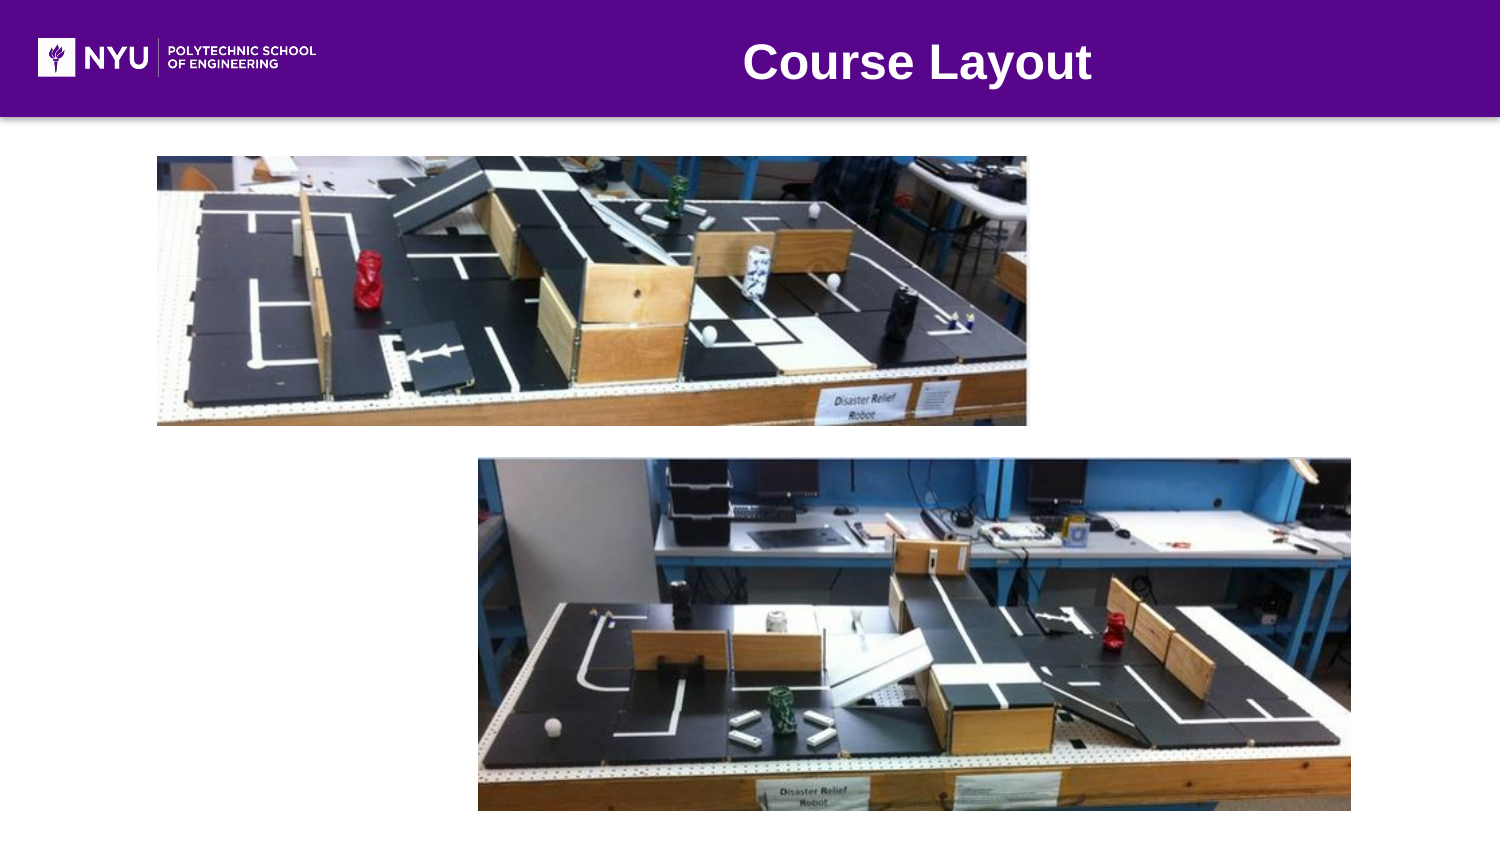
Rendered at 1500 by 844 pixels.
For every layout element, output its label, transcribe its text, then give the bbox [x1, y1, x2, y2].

list Course Layout [372, 37, 1463, 81]
picture [157, 156, 1030, 427]
picture [478, 457, 1351, 811]
picture [38, 38, 316, 77]
